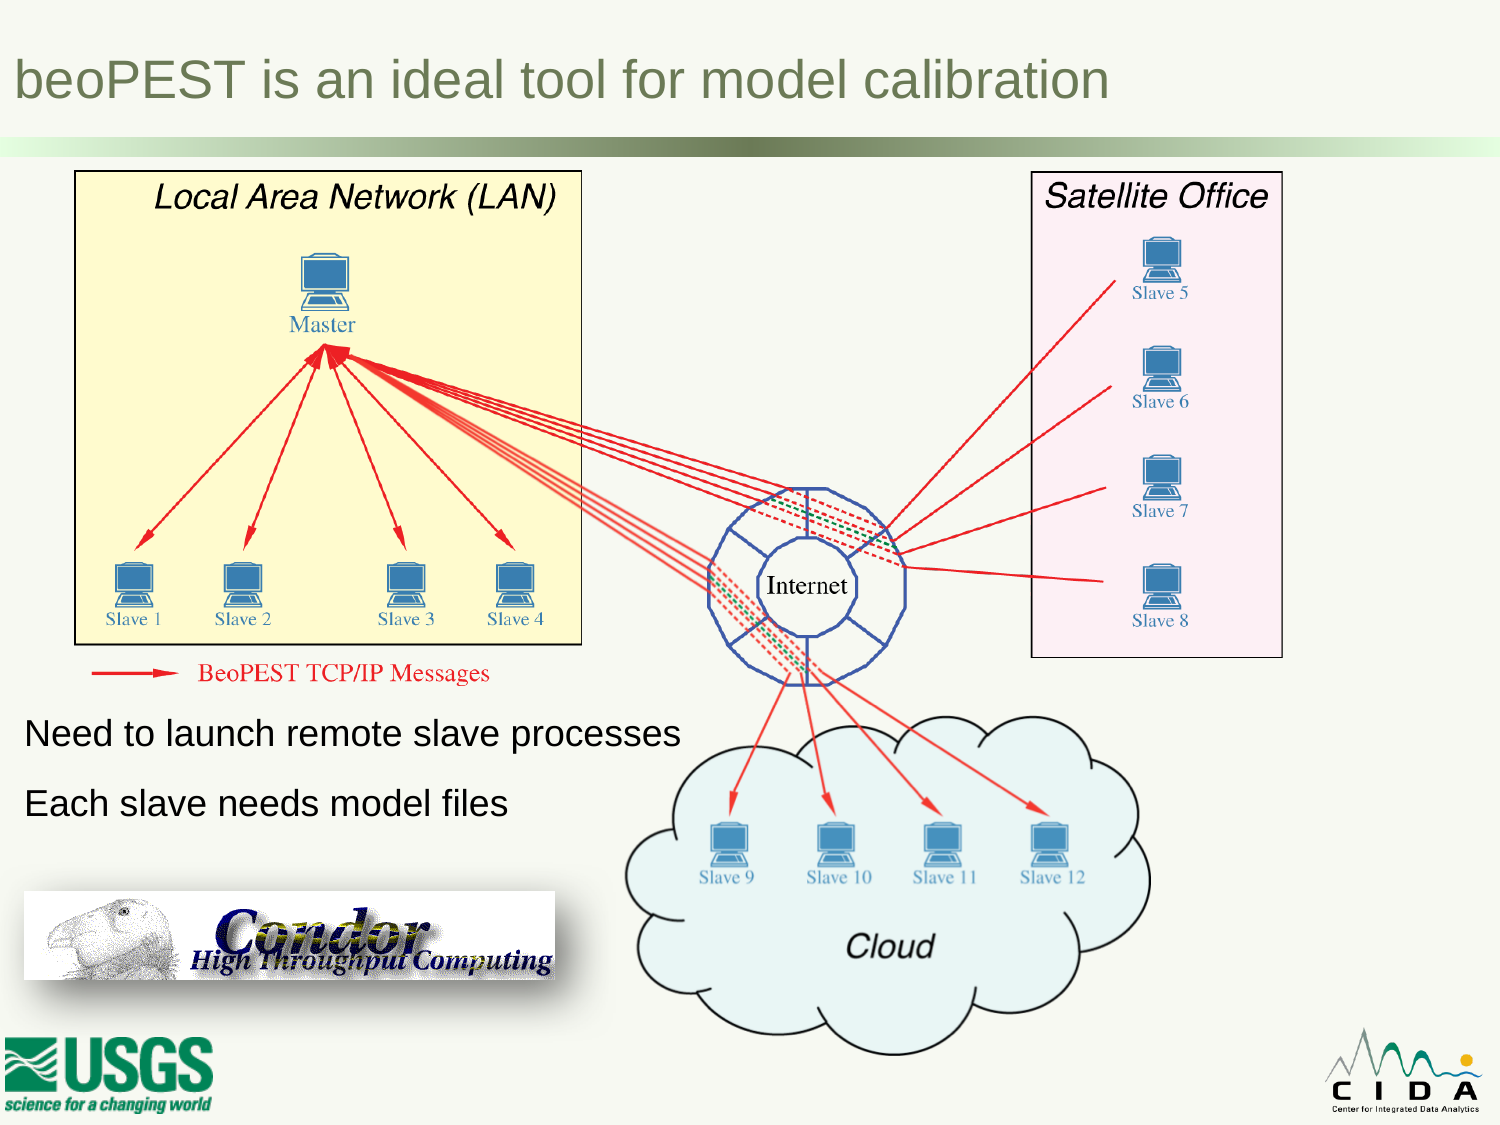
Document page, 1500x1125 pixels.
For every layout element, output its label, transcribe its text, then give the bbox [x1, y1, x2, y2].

picture [24, 169, 1283, 1057]
title beoPEST is an ideal tool for model calibration [0, 37, 1500, 130]
picture [1325, 1027, 1483, 1113]
text_box Need to launch remote slave processes Each slave needs model files [9, 701, 344, 832]
picture [5, 1037, 213, 1114]
